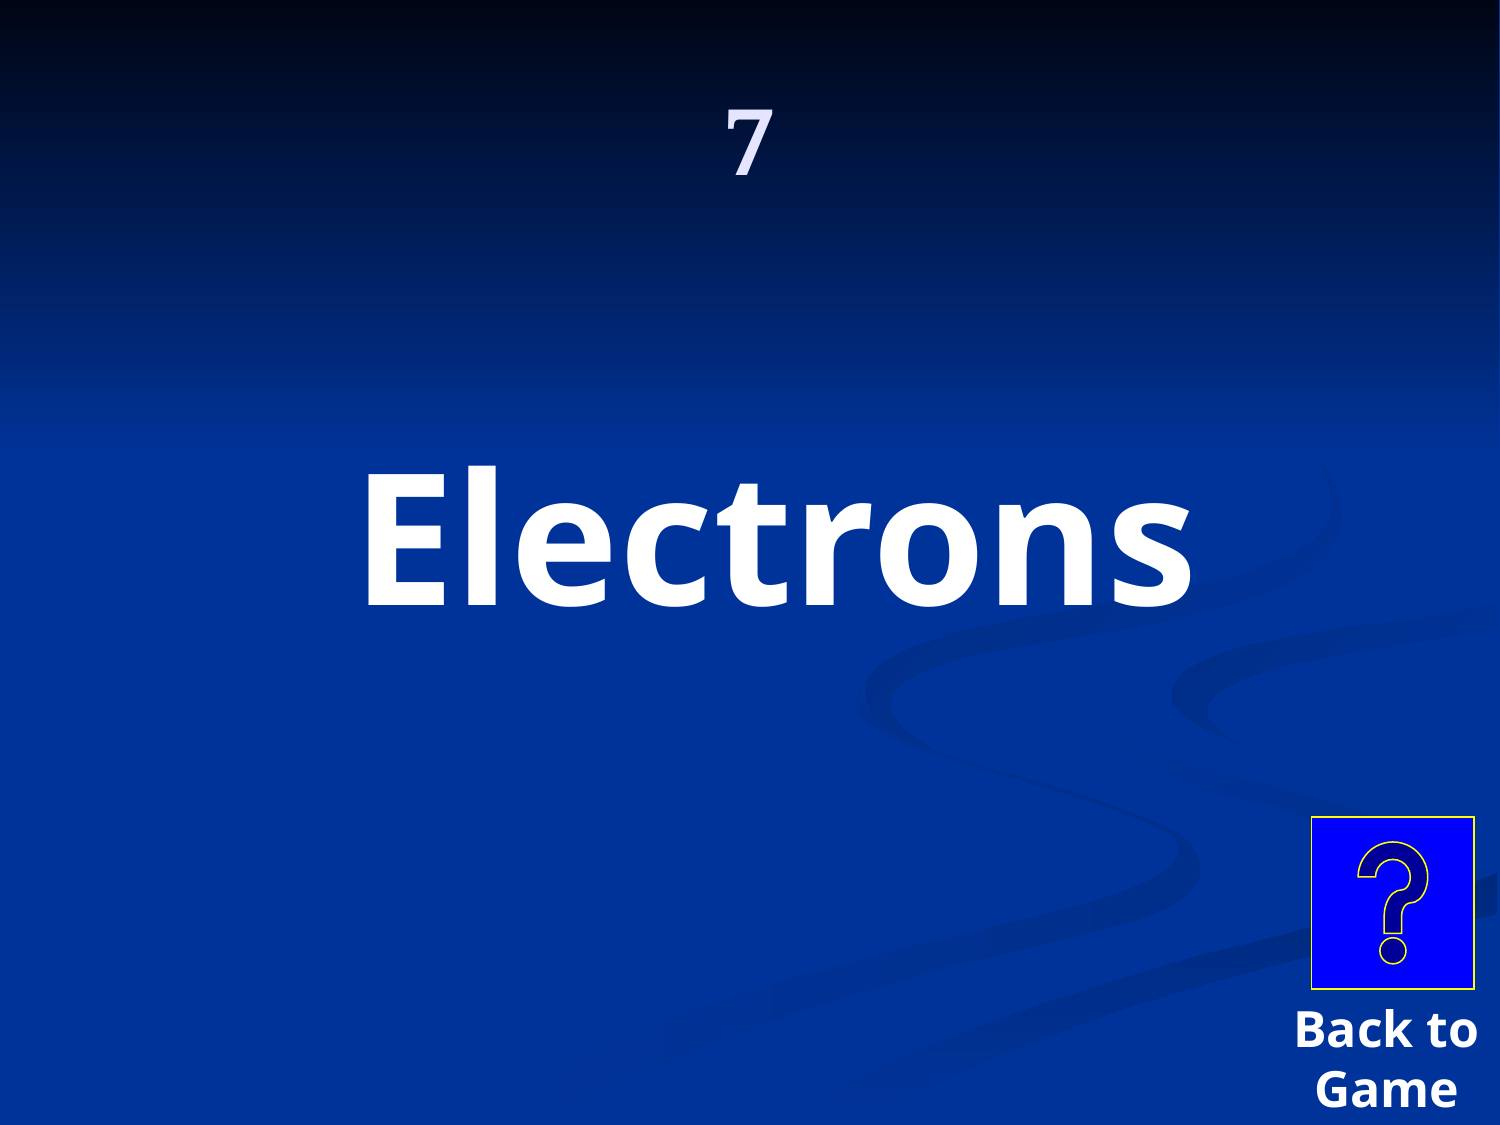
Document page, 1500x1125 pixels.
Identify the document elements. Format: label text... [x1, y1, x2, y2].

text_box [1311, 817, 1475, 989]
title 7 [75, 45, 1425, 233]
text_box Electrons [174, 414, 1375, 650]
text_box Back to Game [1274, 990, 1500, 1125]
